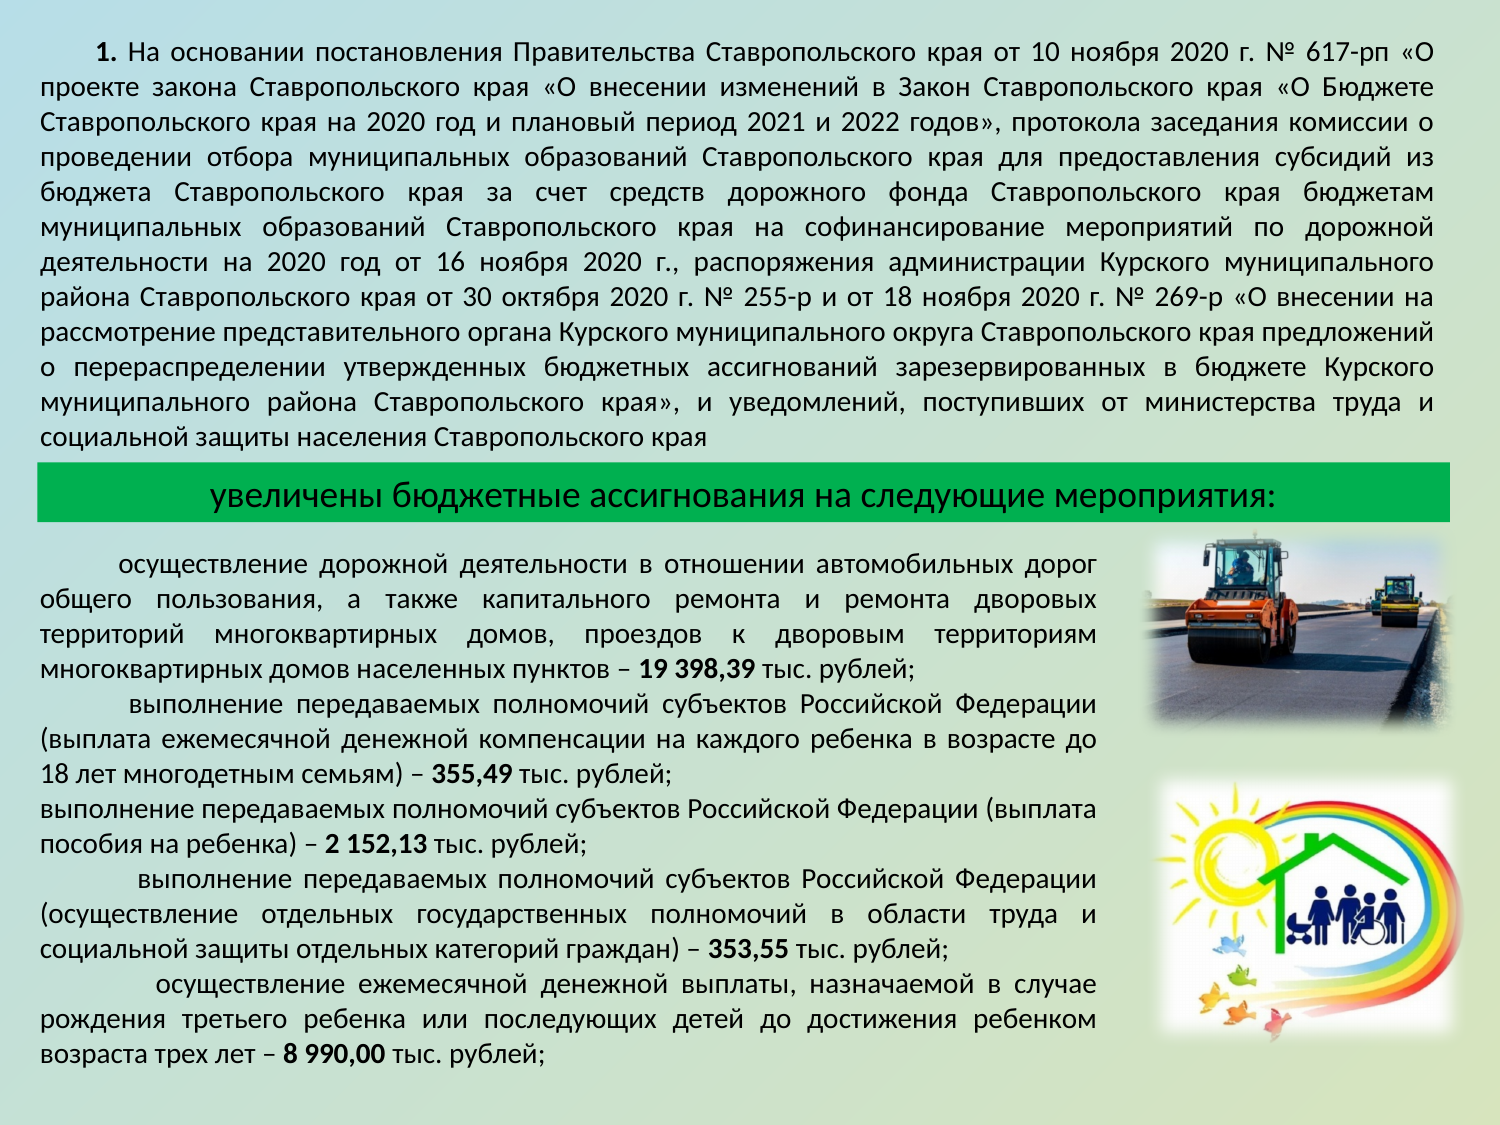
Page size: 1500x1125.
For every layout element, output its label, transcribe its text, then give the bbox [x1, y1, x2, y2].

text_box увеличены бюджетные ассигнования на следующие мероприятия: [37, 462, 1450, 523]
text_box осуществление дорожной деятельности в отношении автомобильных дорог общего пользования, а также капитального ремонта и ремонта дворовых территорий многоквартирных домов, проездов к дворовым территориям многоквартирных домов населенных пунктов – 19 398,39 тыс. рублей; выполнение передаваемых полномочий субъектов Российской Федерации (выплата ежемесячной денежной компенсации на каждого ребенка в возрасте до 18 лет многодетным семьям) – 355,49 тыс. рублей; выполнение передаваемых полномочий субъектов Российской Федерации (выплата пособия на ребенка) – 2 152,13 тыс. рублей; выполнение передаваемых полномочий субъектов Российской Федерации (осуществление отдельных государственных полномочий в области труда и социальной защиты отдельных категорий граждан) – 353,55 тыс. рублей; осуществление ежемесячной денежной выплаты, назначаемой в случае рождения третьего ребенка или последующих детей до достижения ребенком возраста трех лет – 8 990,00 тыс. рублей; [24, 537, 1113, 1112]
picture [1143, 762, 1470, 1051]
picture [1137, 524, 1458, 739]
text_box 1. На основании постановления Правительства Ставропольского края от 10 ноября 2020 г. № 617-рп «О проекте закона Ставропольского края «О внесении изменений в Закон Ставропольского края «О Бюджете Ставропольского края на 2020 год и плановый период 2021 и 2022 годов», протокола заседания комиссии о проведении отбора муниципальных образований Ставропольского края для предоставления субсидий из бюджета Ставропольского края за счет средств дорожного фонда Ставропольского края бюджетам муниципальных образований Ставропольского края на софинансирование мероприятий по дорожной деятельности на 2020 год от 16 ноября 2020 г., распоряжения администрации Курского муниципального района Ставропольского края от 30 октября 2020 г. № 255-р и от 18 ноября 2020 г. № 269-р «О внесении на рассмотрение представительного органа Курского муниципального округа Ставропольского края предложений о перераспределении утвержденных бюджетных ассигнований зарезервированных в бюджете Курского муниципального района Ставропольского края», и уведомлений, поступивших от министерства труда и социальной защиты населения Ставропольского края [24, 24, 1450, 530]
